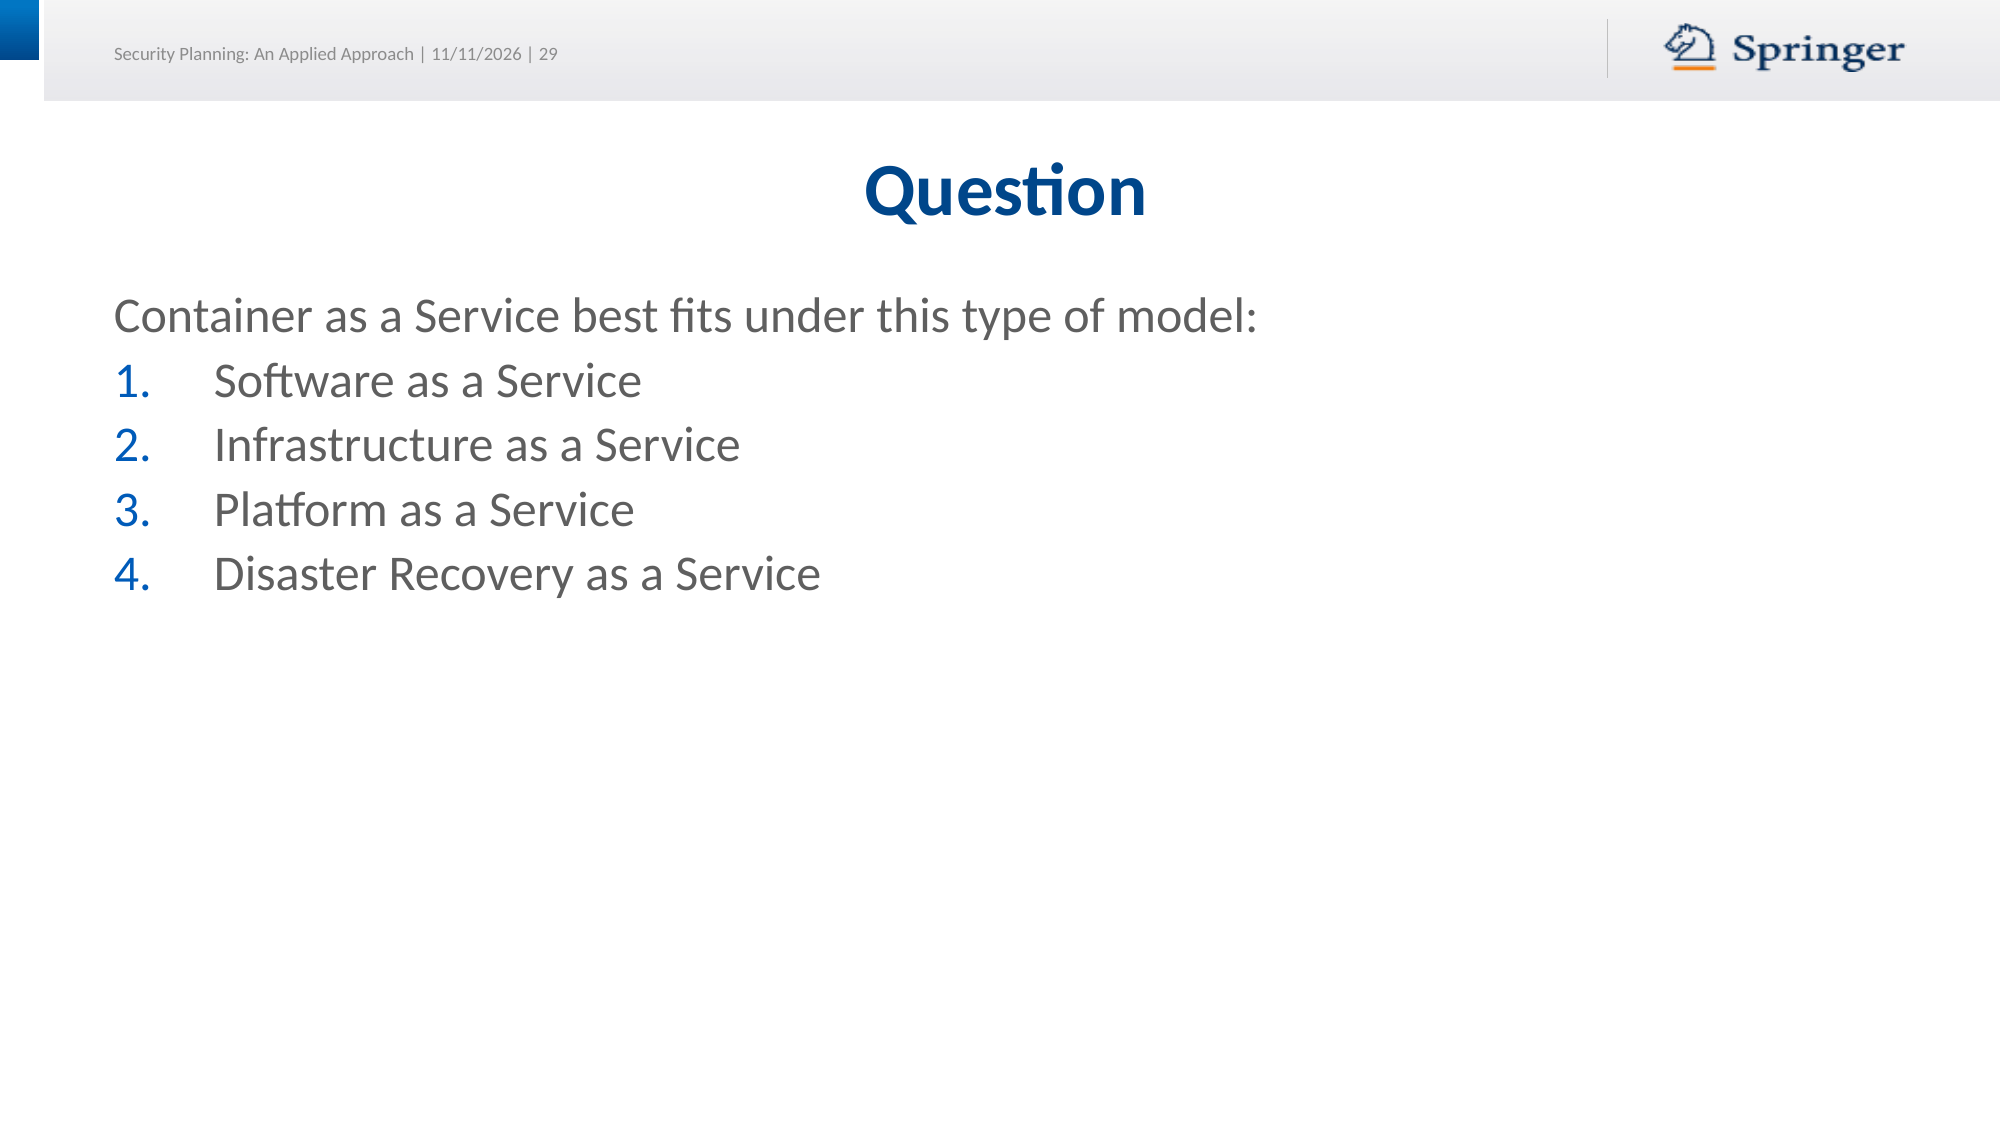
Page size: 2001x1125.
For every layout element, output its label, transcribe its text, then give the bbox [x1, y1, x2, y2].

title Question [113, 150, 1898, 233]
list Container as a Service best fits under this type of model: Software as a Service Infrastructure as a Service Platform as a Service Disaster Recovery as a Service [113, 296, 1898, 1046]
picture [44, 0, 2000, 101]
